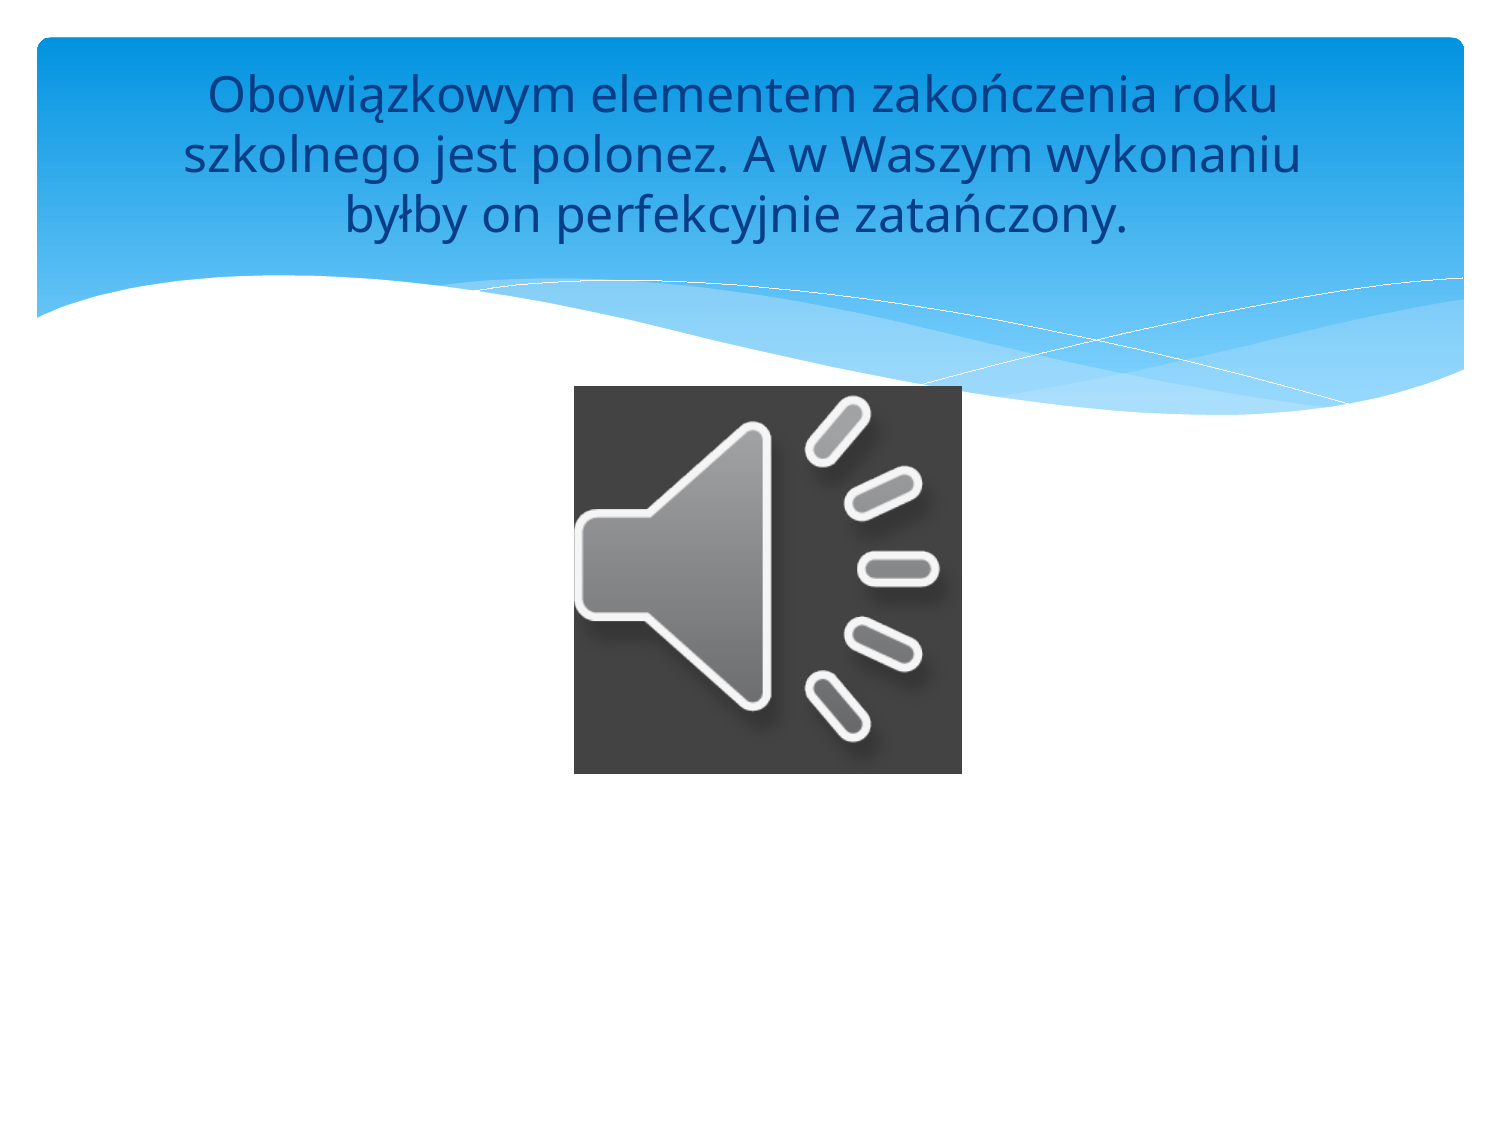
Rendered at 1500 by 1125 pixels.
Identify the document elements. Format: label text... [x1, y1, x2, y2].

list Obowiązkowym elementem zakończenia roku szkolnego jest polonez. A w Waszym wykonaniu byłby on perfekcyjnie zatańczony. [135, 54, 1352, 621]
picture [572, 385, 963, 776]
